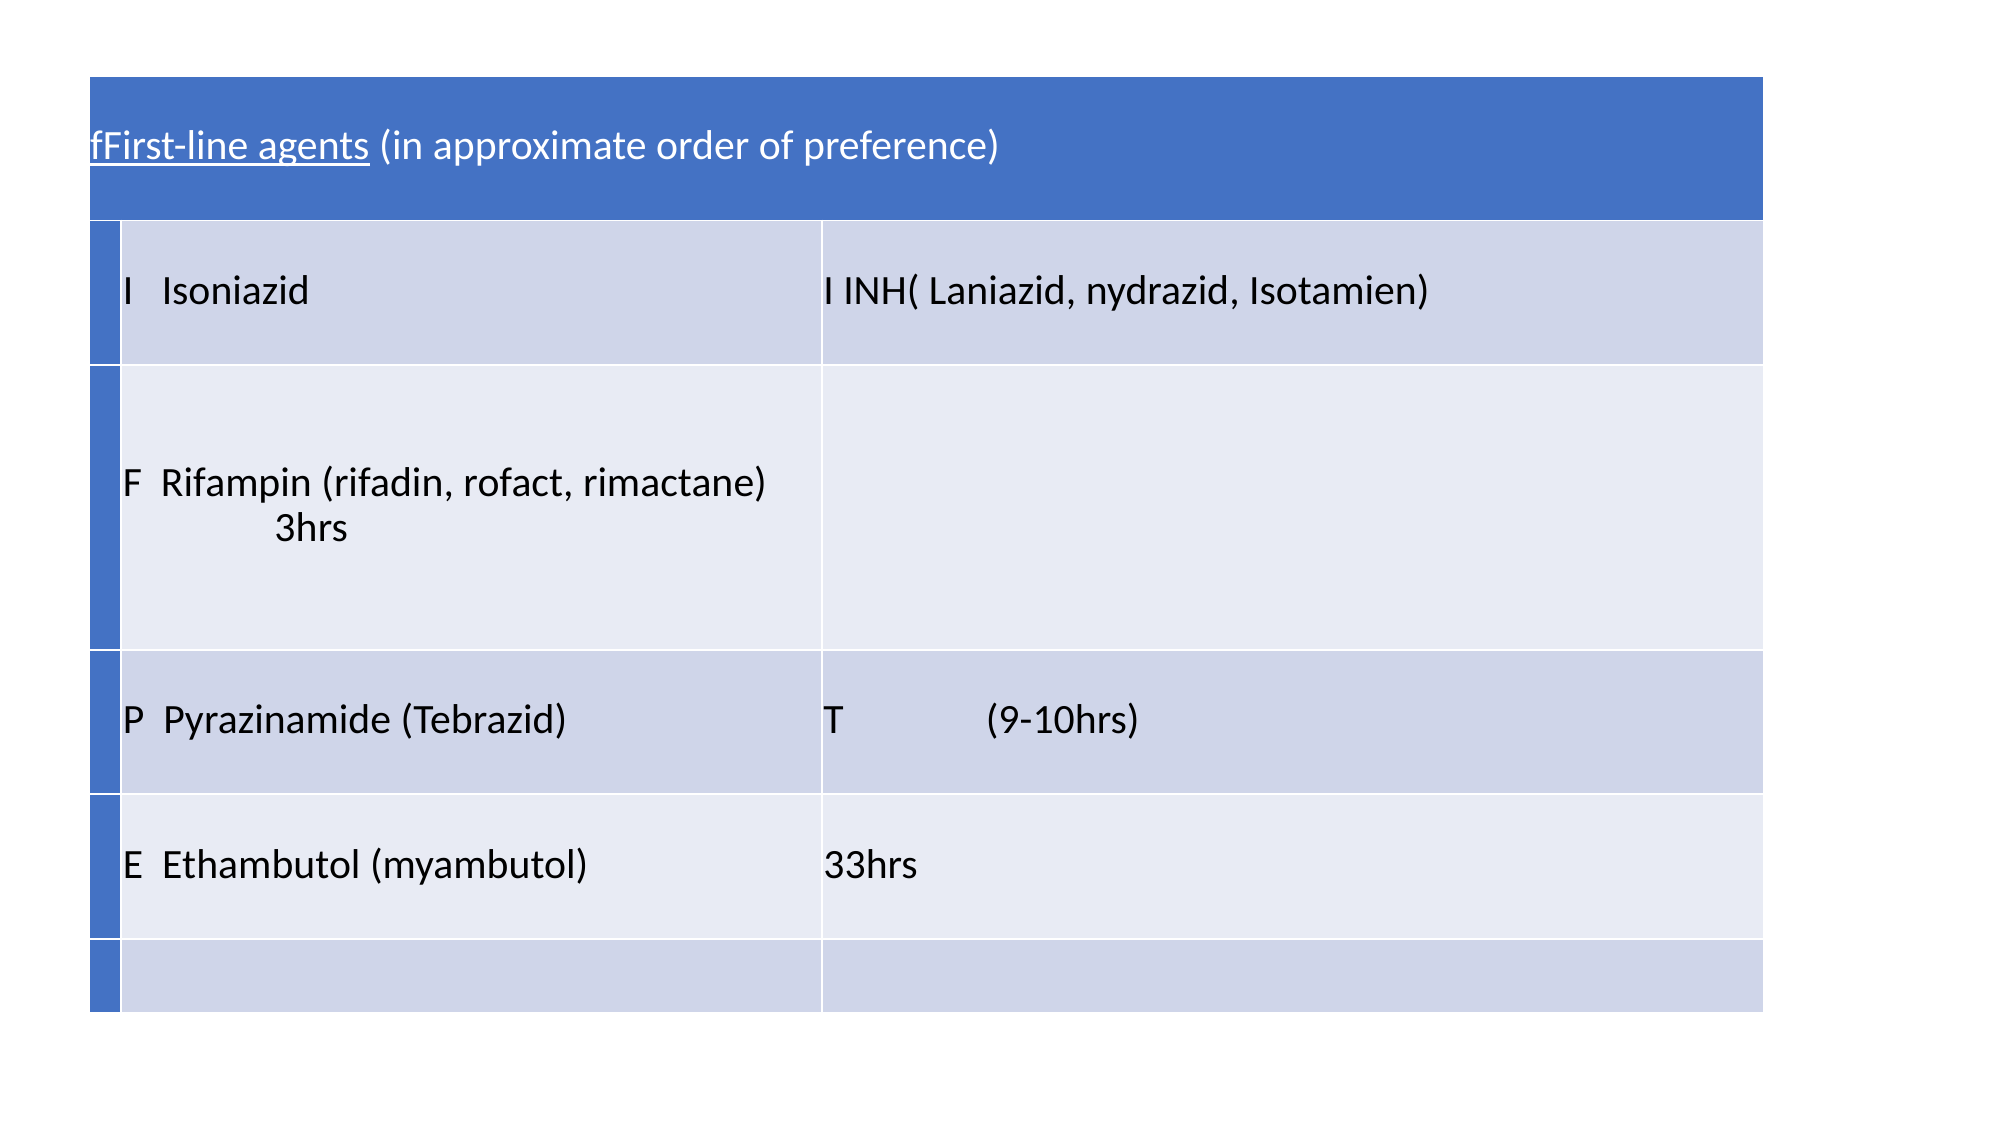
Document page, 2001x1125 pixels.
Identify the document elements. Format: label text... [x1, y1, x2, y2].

table_cell P Pyrazinamide (Tebrazid) [122, 651, 821, 793]
table_cell [823, 940, 1763, 1012]
table_cell [90, 651, 120, 793]
table_cell [90, 940, 120, 1012]
table_cell [90, 221, 120, 364]
table_cell [122, 940, 821, 1012]
table_cell 33hrs [823, 795, 1763, 938]
table_cell [823, 366, 1763, 649]
table_cell T (9-10hrs) [823, 651, 1763, 793]
table_header fFirst-line agents (in approximate order of preference) [90, 77, 1763, 220]
table_cell E Ethambutol (myambutol) [122, 795, 821, 938]
table_cell I Isoniazid [122, 221, 821, 364]
table_cell F Rifampin (rifadin, rofact, rimactane) 3hrs [122, 366, 821, 649]
table_cell I INH( Laniazid, nydrazid, Isotamien) [823, 221, 1763, 364]
table_cell [90, 795, 120, 938]
table_cell [90, 366, 120, 649]
